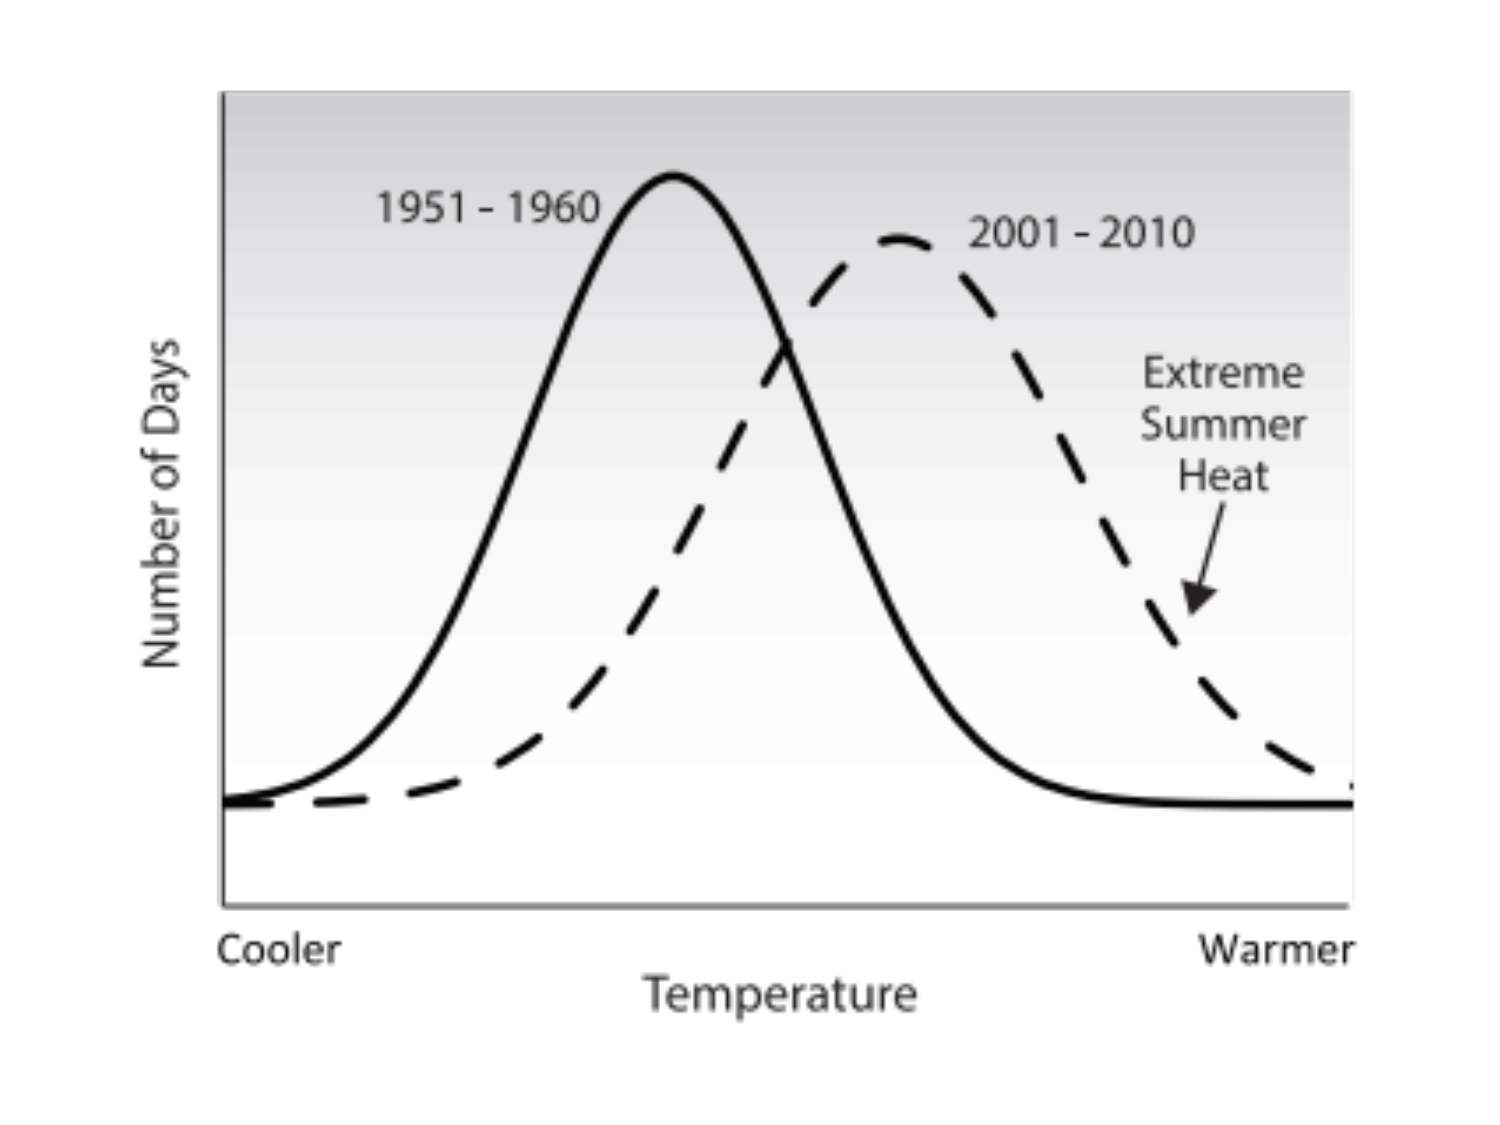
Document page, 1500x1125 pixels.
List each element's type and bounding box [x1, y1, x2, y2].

list [0, 23, 1500, 1125]
